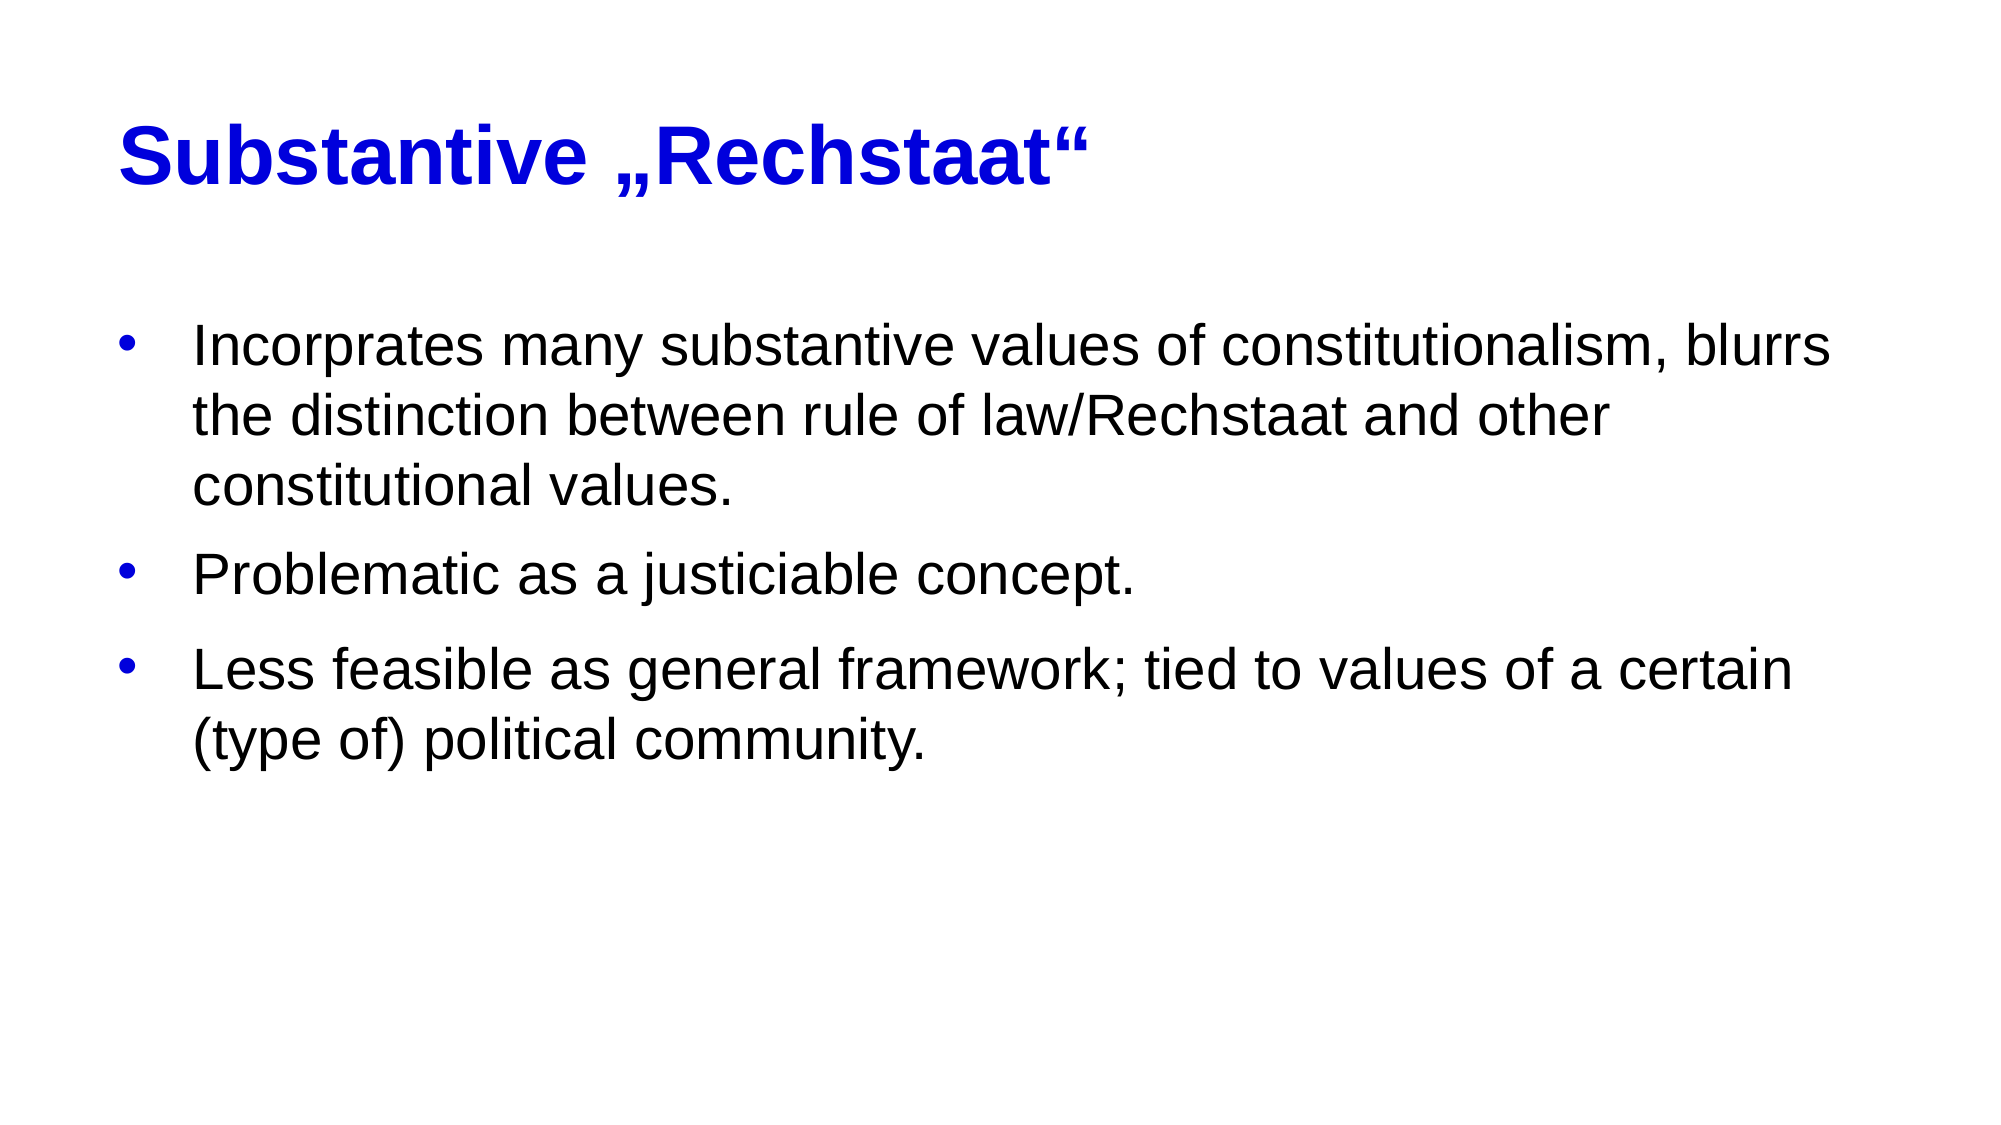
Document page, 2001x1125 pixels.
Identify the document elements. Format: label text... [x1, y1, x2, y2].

title Substantive „Rechstaat“ [118, 118, 1883, 193]
list Incorprates many substantive values of constitutionalism, blurrs the distinction between rule of law/Rechstaat and other constitutional values. Problematic as a justiciable concept. Less feasible as general framework; tied to values of a certain (type of) political community. [117, 307, 1882, 957]
